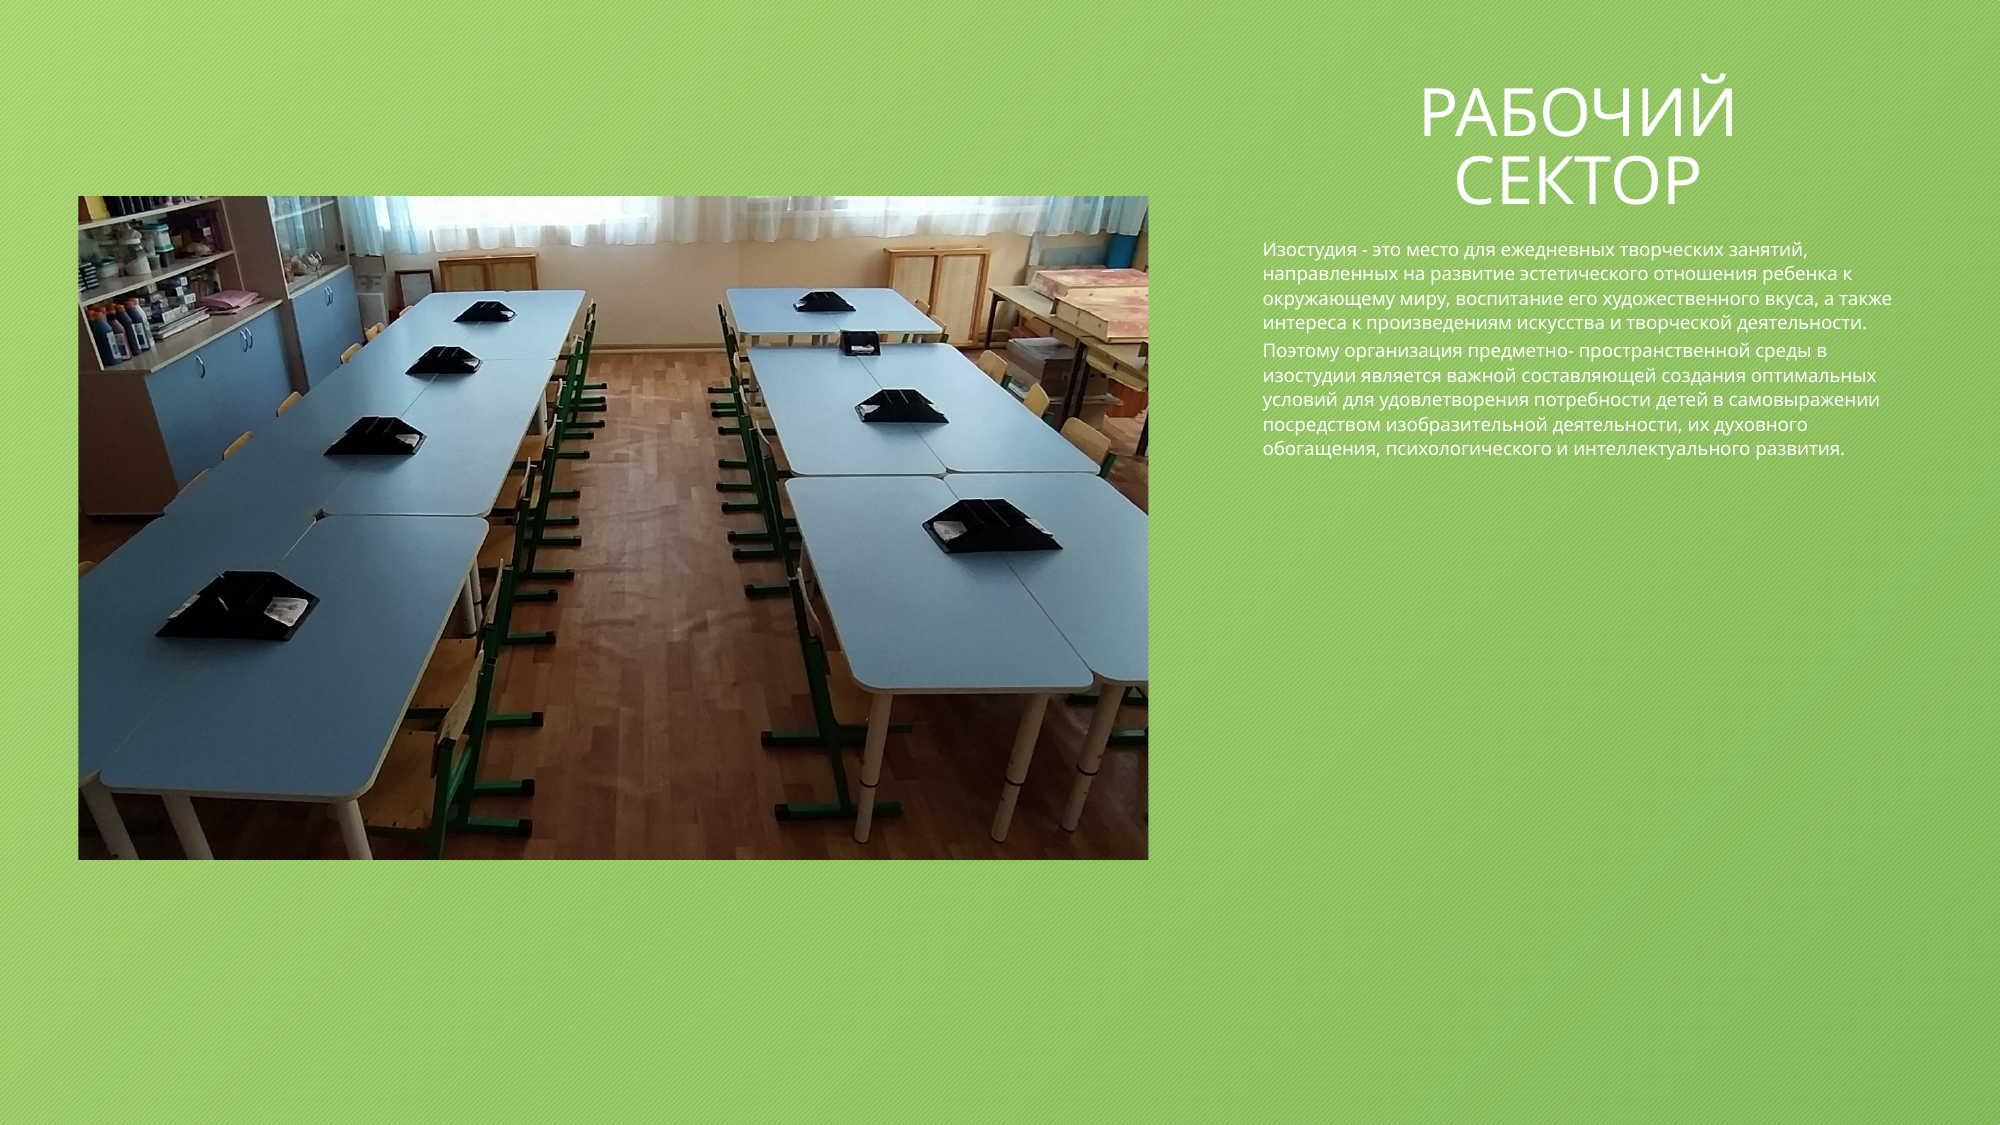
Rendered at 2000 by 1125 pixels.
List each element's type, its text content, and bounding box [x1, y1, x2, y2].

picture [78, 196, 1149, 860]
title РАБОЧИЙ СЕКТОР [1322, 42, 1835, 226]
list Изостудия - это место для ежедневных творческих занятий, направленных на развитие эстетического отношения ребенка к окружающему миру, воспитание его художественного вкуса, а также интереса к произведениям искусства и творческой деятельности. Поэтому организация предметно- пространственной среды в изостудии является важной составляющей создания оптимальных условий для удовлетворения потребности детей в самовыражении посредством изобразительной деятельности, их духовного обогащения, психологического и интеллектуального развития. [1247, 228, 1910, 528]
